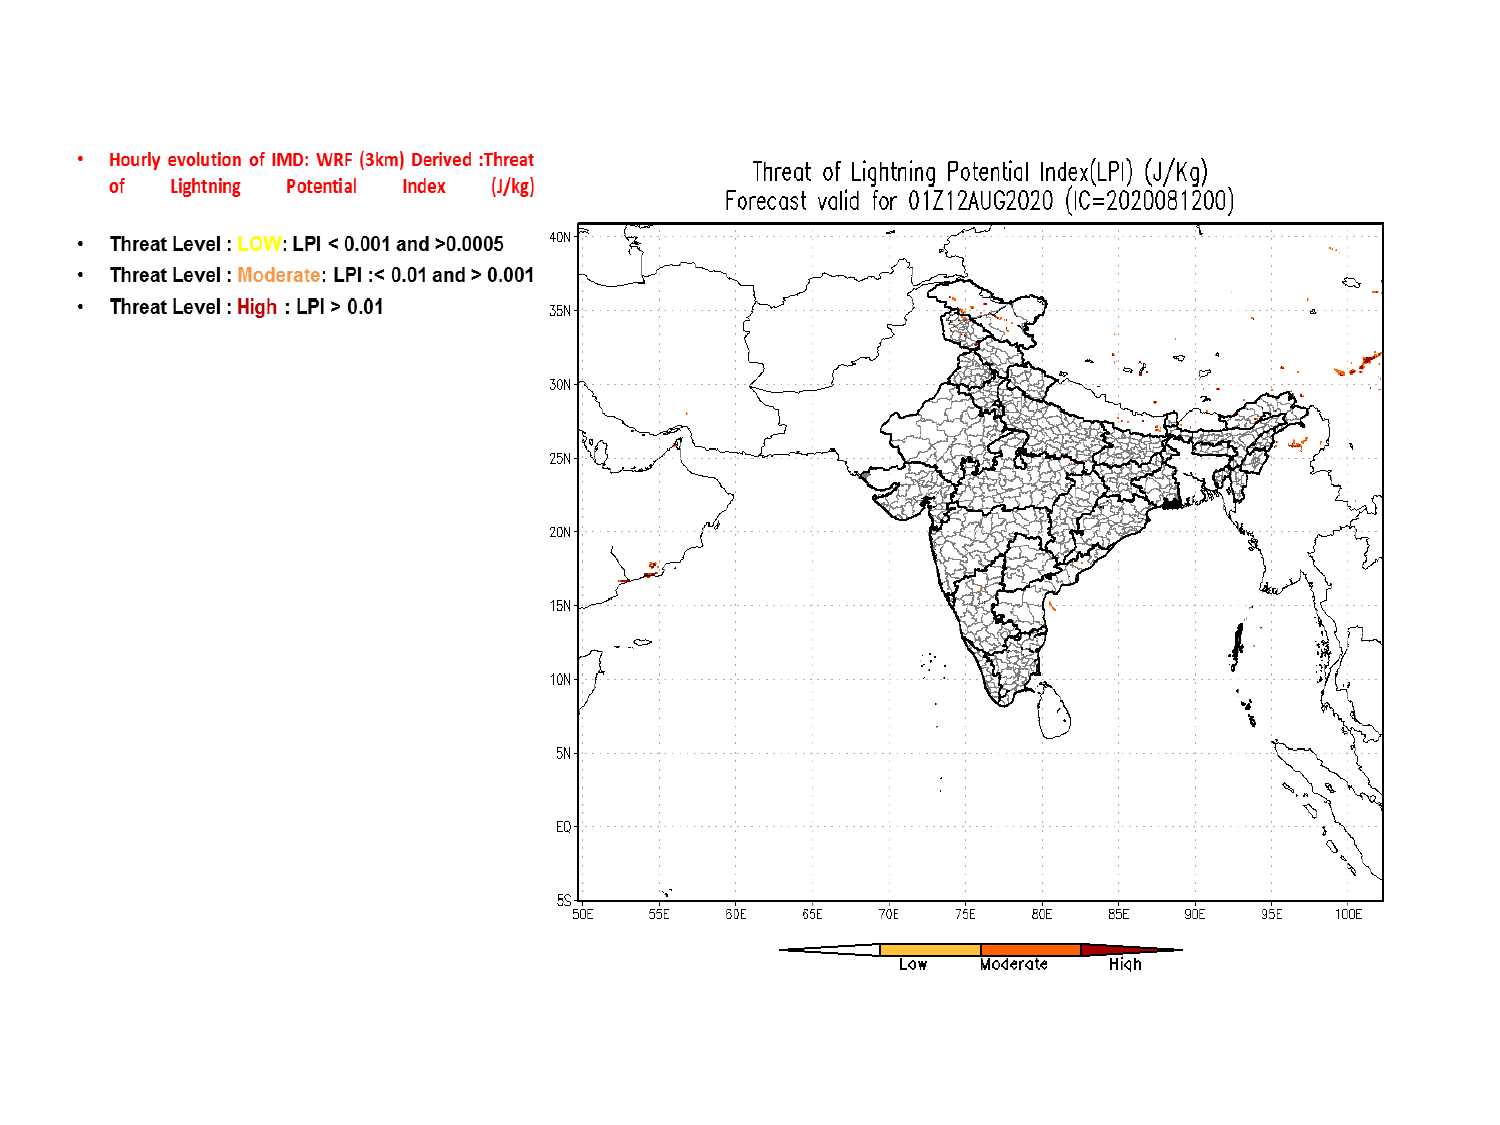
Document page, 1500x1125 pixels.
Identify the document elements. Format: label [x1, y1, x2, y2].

picture [74, 149, 1426, 976]
